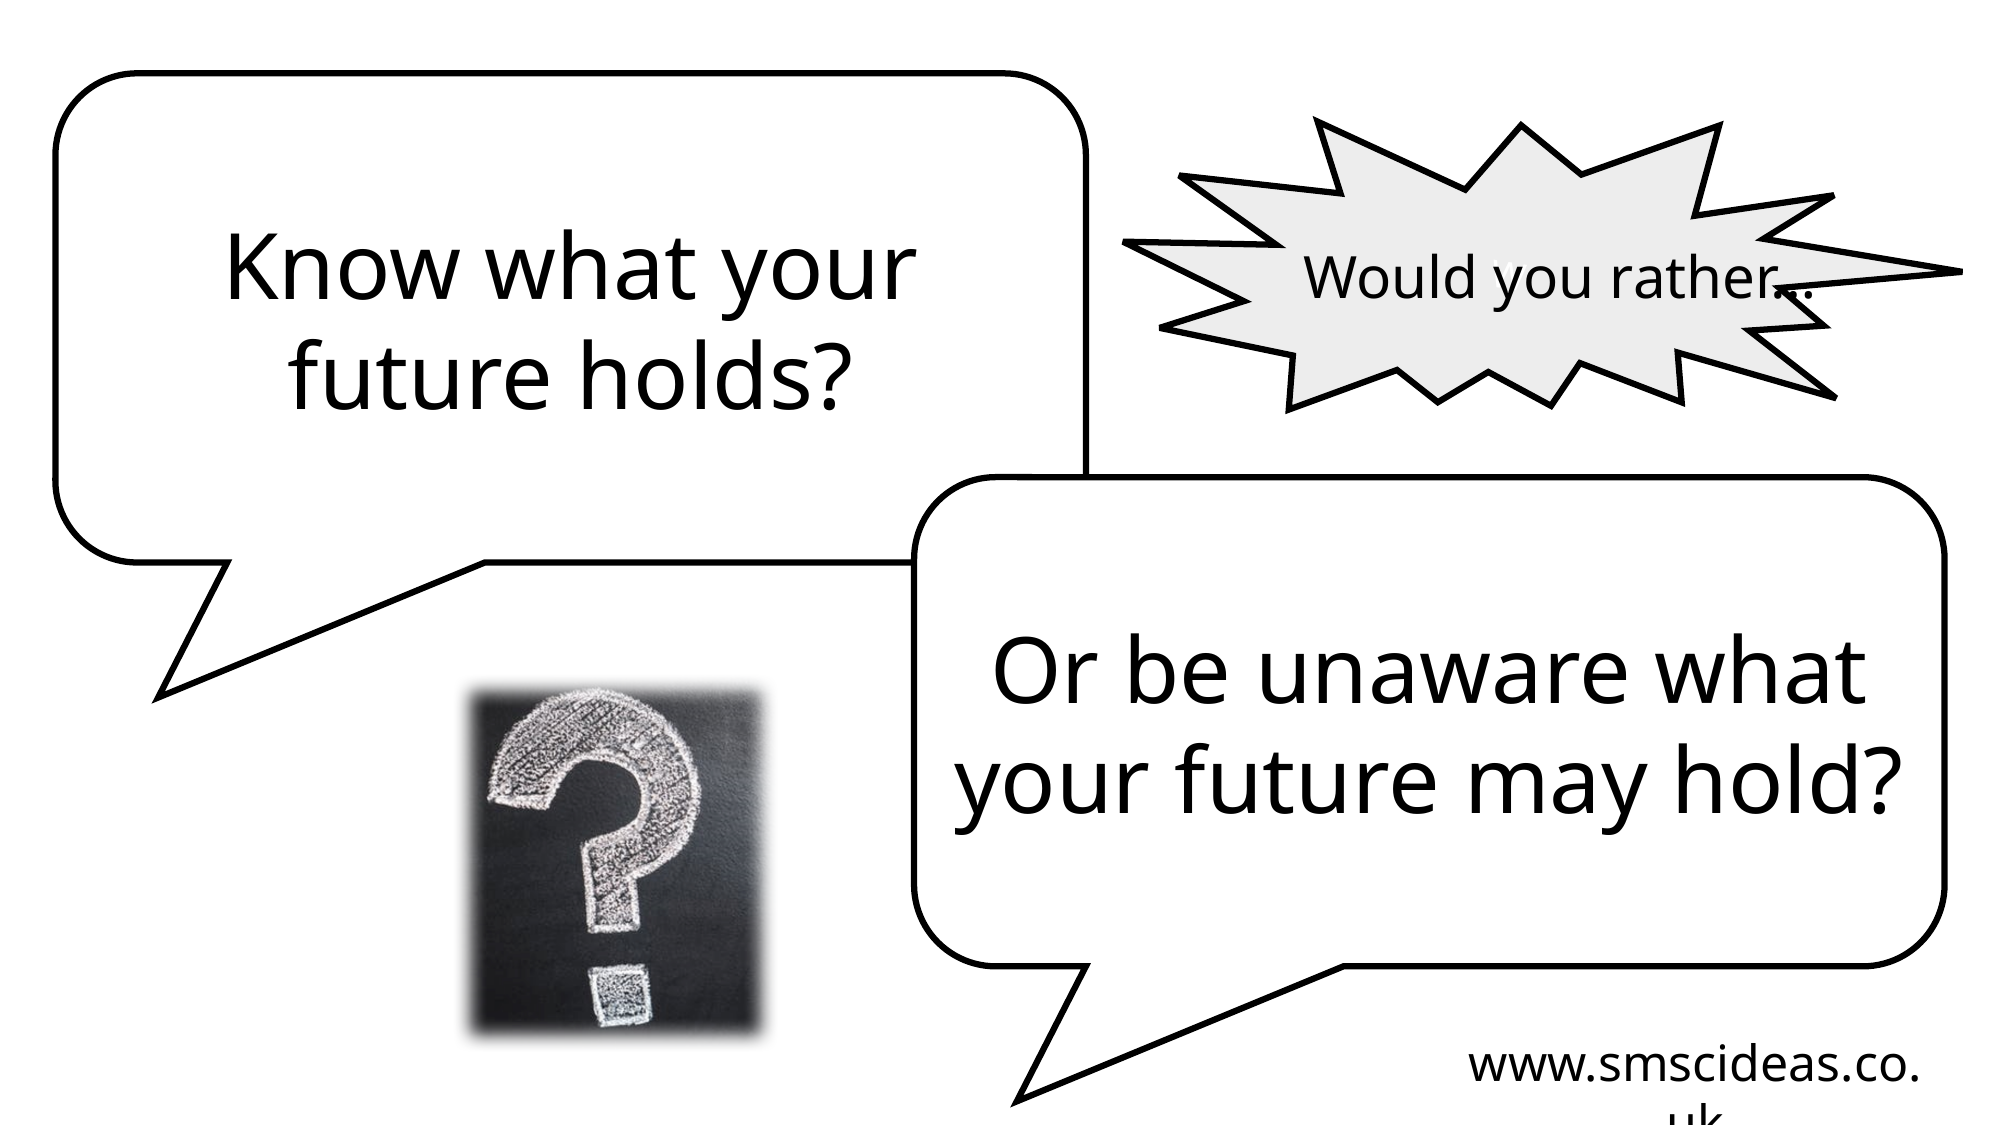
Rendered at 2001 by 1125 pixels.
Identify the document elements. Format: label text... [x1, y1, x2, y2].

picture [452, 673, 779, 1053]
text_box www.smscideas.co.uk [1439, 1023, 1953, 1125]
text_box Know what your future holds? [54, 72, 1087, 700]
text_box Would you rather… [1288, 232, 1854, 318]
text_box W [1122, 119, 1837, 412]
text_box W [1854, 252, 1963, 283]
text_box Or be unaware what your future may hold? [912, 476, 1946, 1104]
